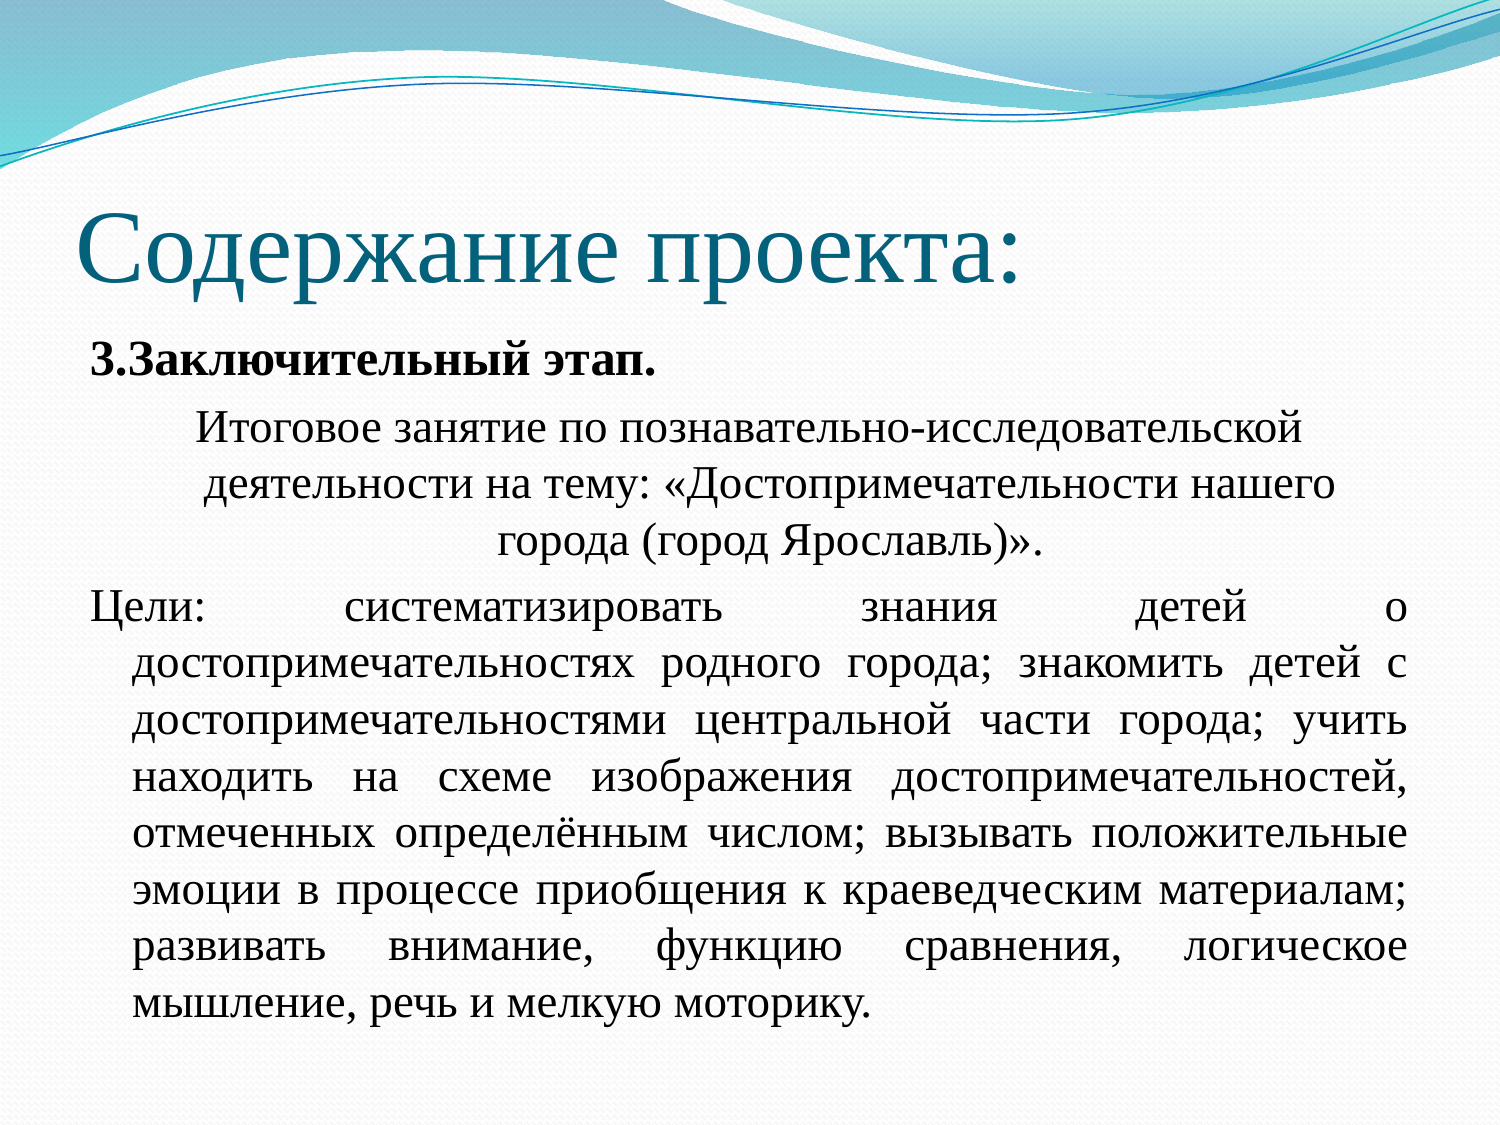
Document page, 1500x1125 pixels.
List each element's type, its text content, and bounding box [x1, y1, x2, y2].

title Содержание проекта: [75, 115, 1425, 303]
list 3.Заключительный этап. Итоговое занятие по познавательно-исследовательской деятельности на тему: «Достопримечательности нашего города (город Ярославль)». Цели: систематизировать знания детей о достопримечательностях родного города; знакомить детей с достопримечательностями центральной части города; учить находить на схеме изображения достопримечательностей, отмеченных определённым числом; вызывать положительные эмоции в процессе приобщения к краеведческим материалам; развивать внимание, функцию сравнения, логическое мышление, речь и мелкую моторику. [75, 317, 1425, 1038]
